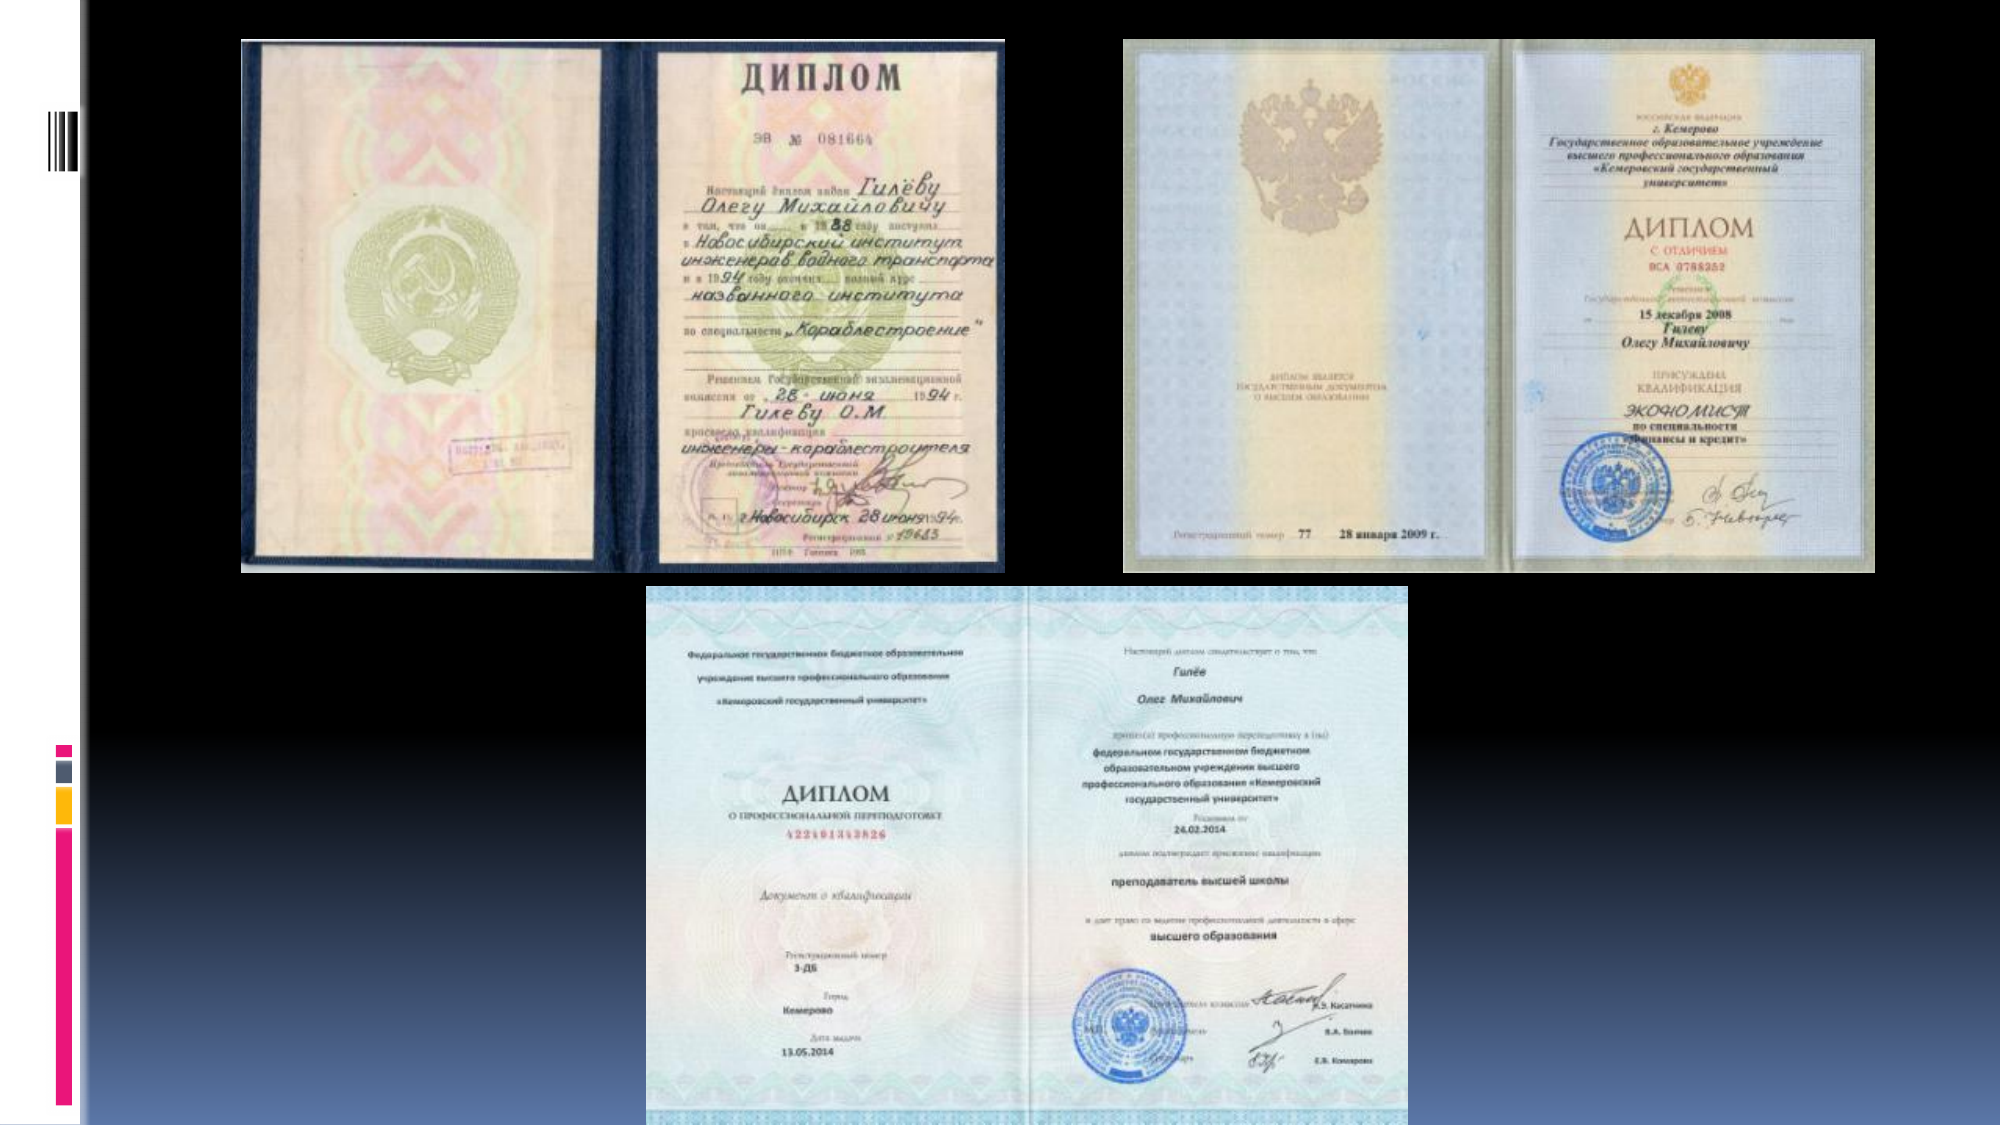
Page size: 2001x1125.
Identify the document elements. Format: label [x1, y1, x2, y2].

picture [1122, 38, 1875, 574]
picture [240, 38, 1006, 574]
picture [646, 586, 1408, 1125]
